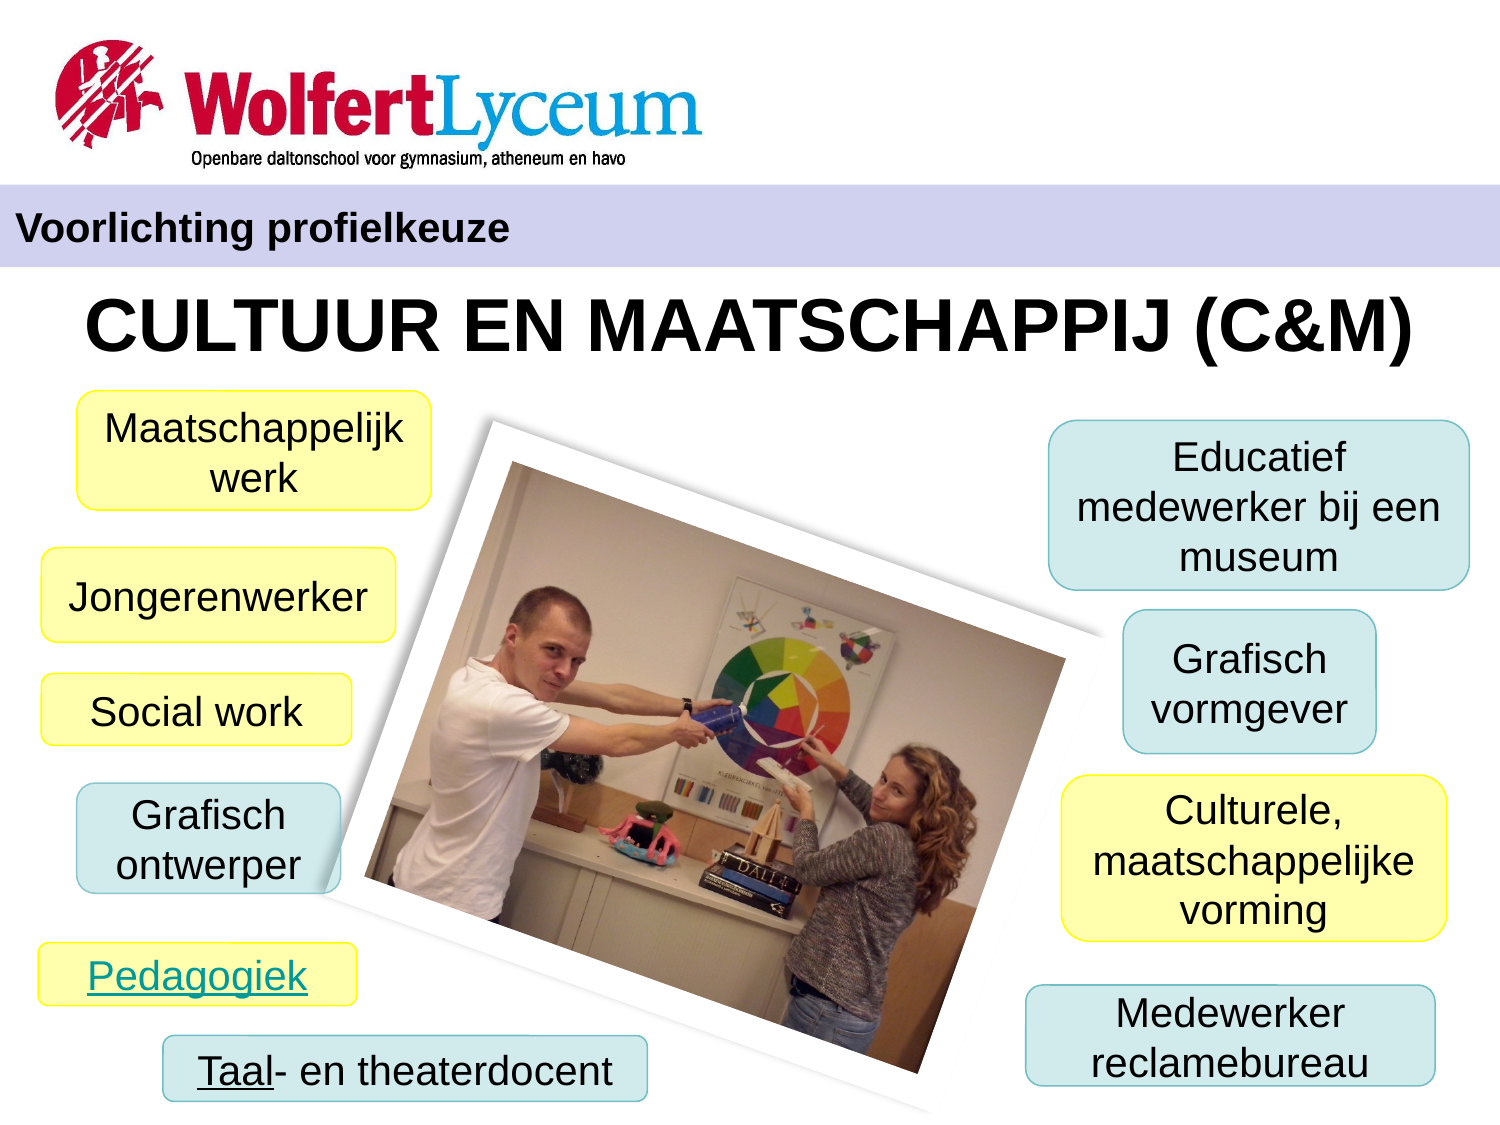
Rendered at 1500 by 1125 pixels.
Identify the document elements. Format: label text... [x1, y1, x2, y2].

picture [365, 462, 1065, 1073]
text_box Medewerker reclamebureau [1025, 984, 1436, 1086]
text_box Culturele, maatschappelijke vorming [1061, 775, 1447, 942]
text_box Grafisch ontwerper [76, 783, 341, 894]
text_box CULTUUR EN MAATSCHAPPIJ (C&M) [0, 269, 1500, 376]
picture [41, 18, 706, 183]
text_box Social work [41, 673, 352, 746]
text_box Maatschappelijk werk [76, 390, 432, 511]
text_box Taal- en theaterdocent [162, 1035, 648, 1102]
title Voorlichting profielkeuze [0, 184, 1500, 268]
text_box Grafisch vormgever [1123, 609, 1377, 754]
text_box Pedagogiek [38, 942, 357, 1006]
text_box Educatief medewerker bij een museum [1048, 420, 1470, 591]
text_box Jongerenwerker [41, 547, 396, 643]
